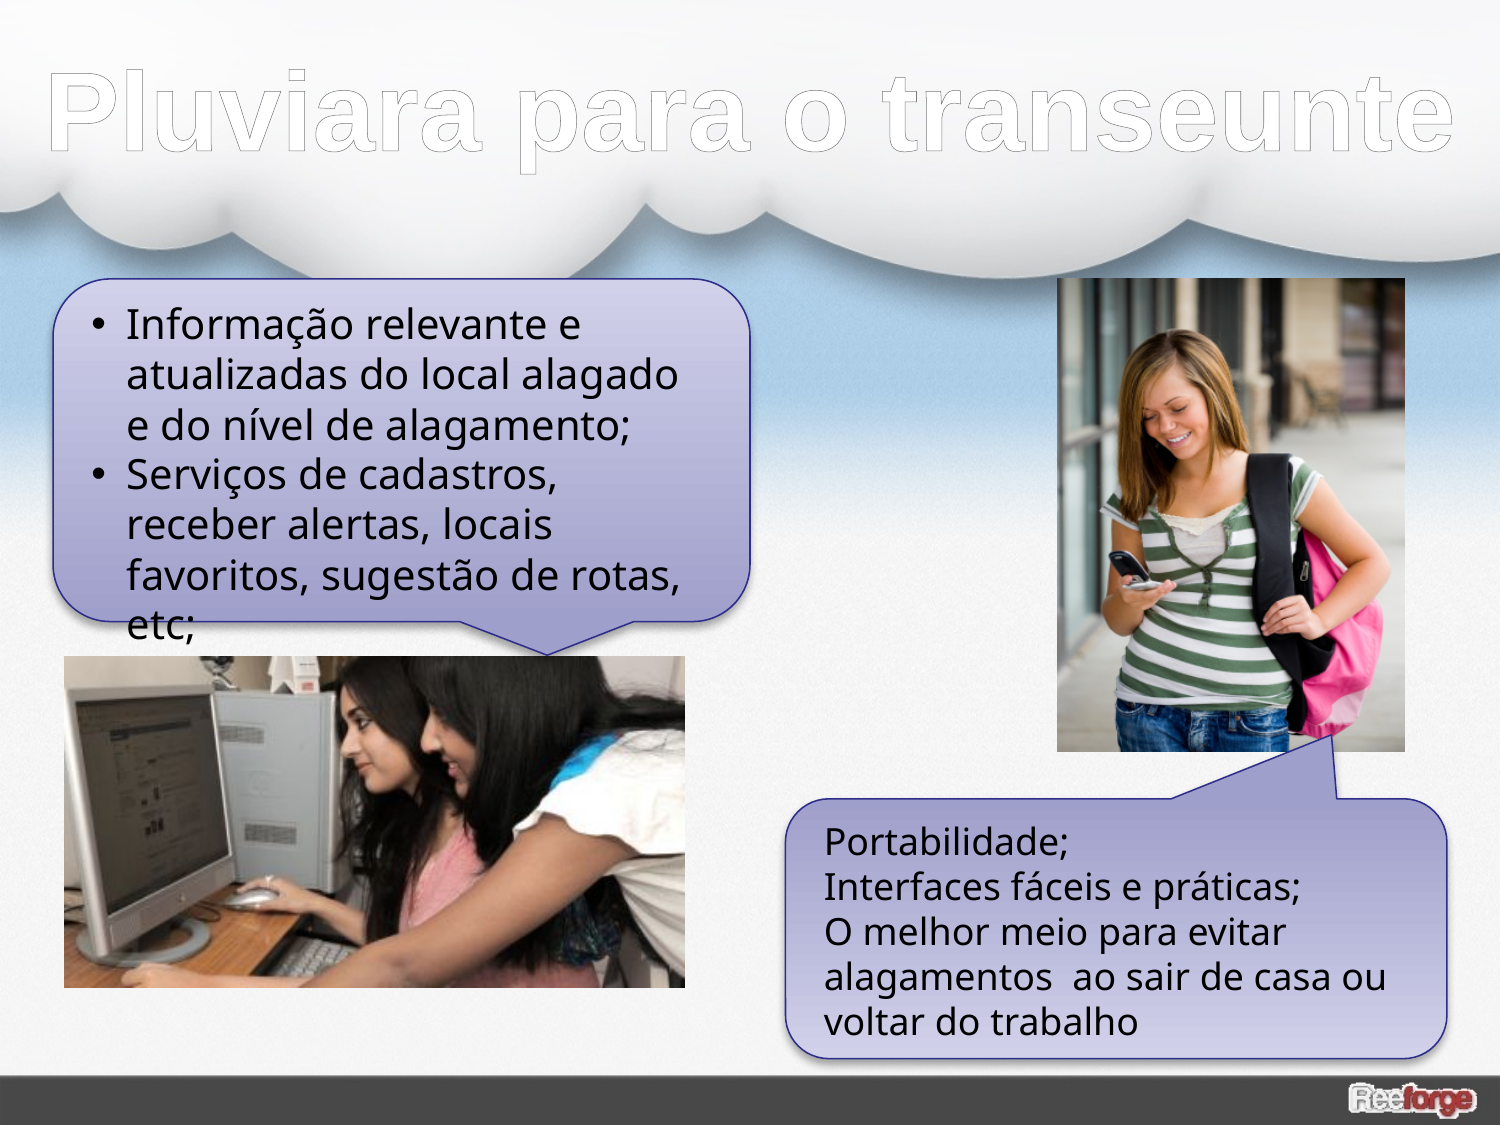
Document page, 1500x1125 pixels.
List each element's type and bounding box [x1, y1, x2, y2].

picture [0, 0, 1500, 1125]
text_box [785, 798, 1448, 1059]
text_box [52, 278, 751, 622]
